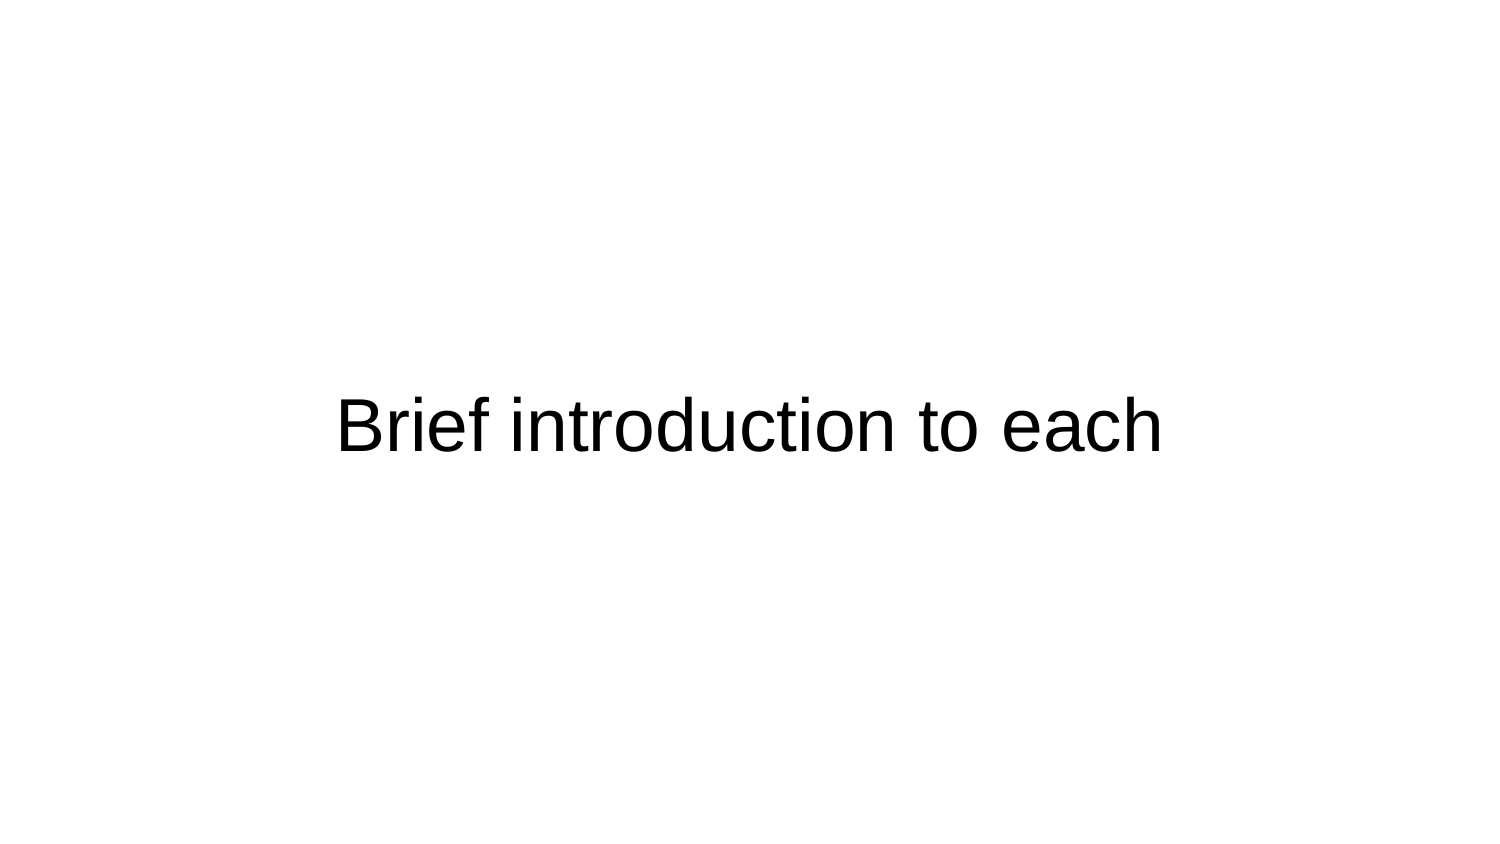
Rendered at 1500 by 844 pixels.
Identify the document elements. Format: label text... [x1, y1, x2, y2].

title Brief introduction to each [51, 352, 1449, 491]
